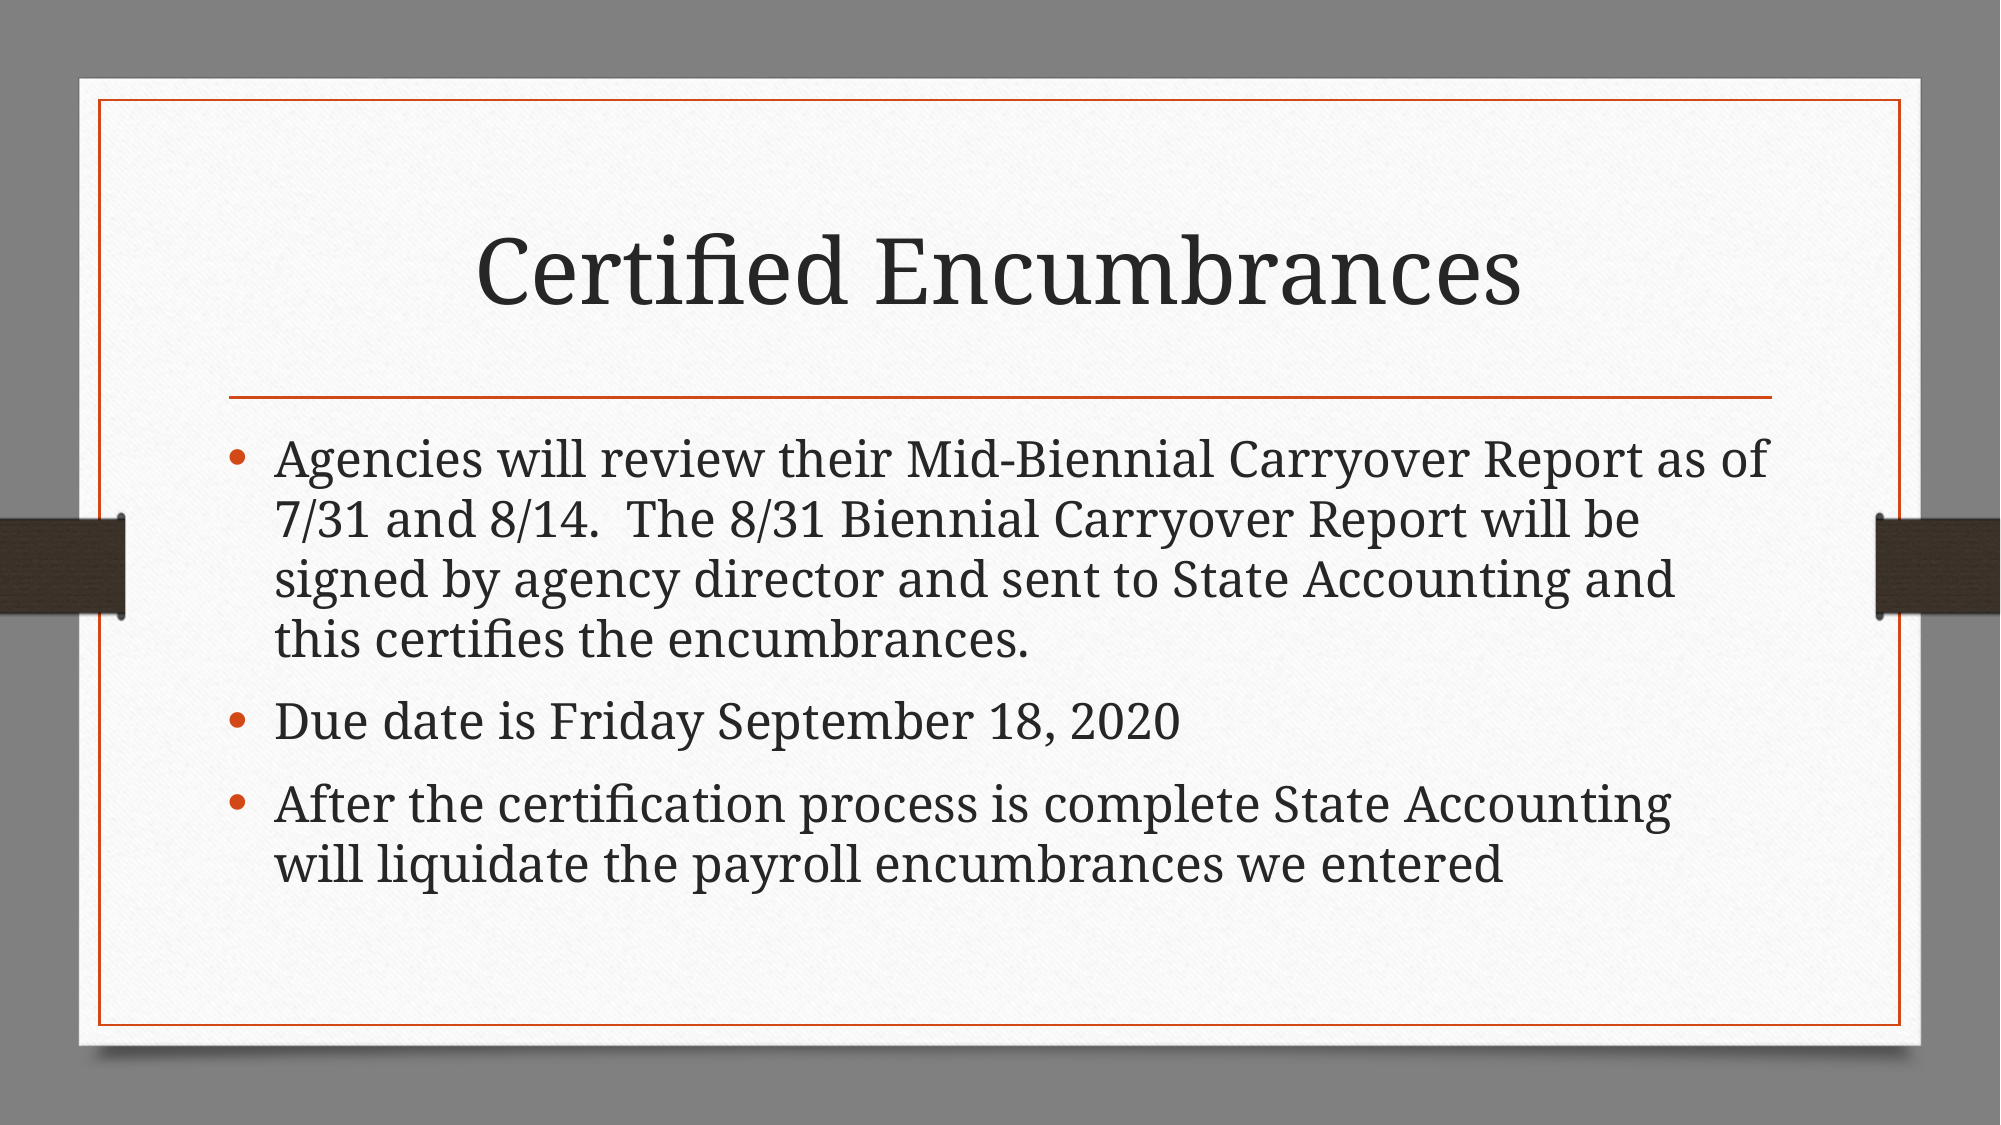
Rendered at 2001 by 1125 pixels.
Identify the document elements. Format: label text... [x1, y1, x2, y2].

picture [0, 0, 2001, 1125]
list Agencies will review their Mid-Biennial Carryover Report as of 7/31 and 8/14. The 8/31 Biennial Carryover Report will be signed by agency director and sent to State Accounting and this certifies the encumbrances. Due date is Friday September 18, 2020 After the certification process is complete State Accounting will liquidate the payroll encumbrances we entered [212, 419, 1788, 964]
title Certified Encumbrances [212, 161, 1788, 375]
